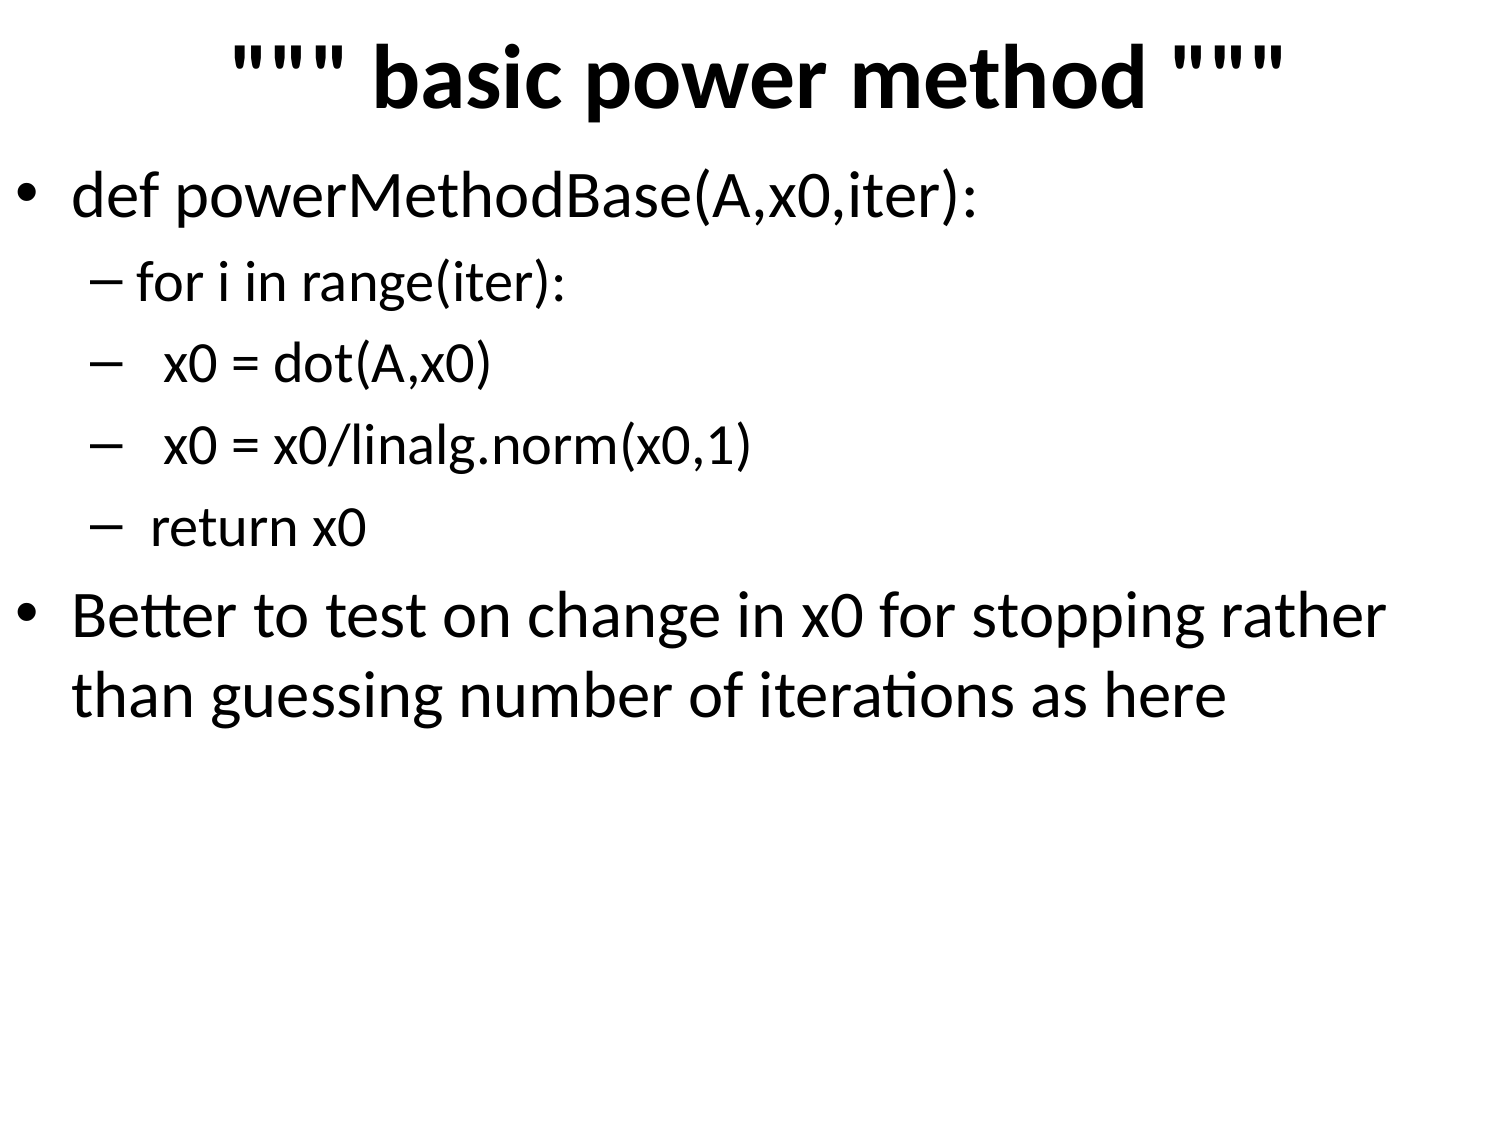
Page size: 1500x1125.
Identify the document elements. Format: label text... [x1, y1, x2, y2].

title """ basic power method """ [75, 0, 1425, 143]
list def powerMethodBase(A,x0,iter): for i in range(iter): x0 = dot(A,x0) x0 = x0/linalg.norm(x0,1) return x0 Better to test on change in x0 for stopping rather than guessing number of iterations as here [0, 143, 1483, 887]
